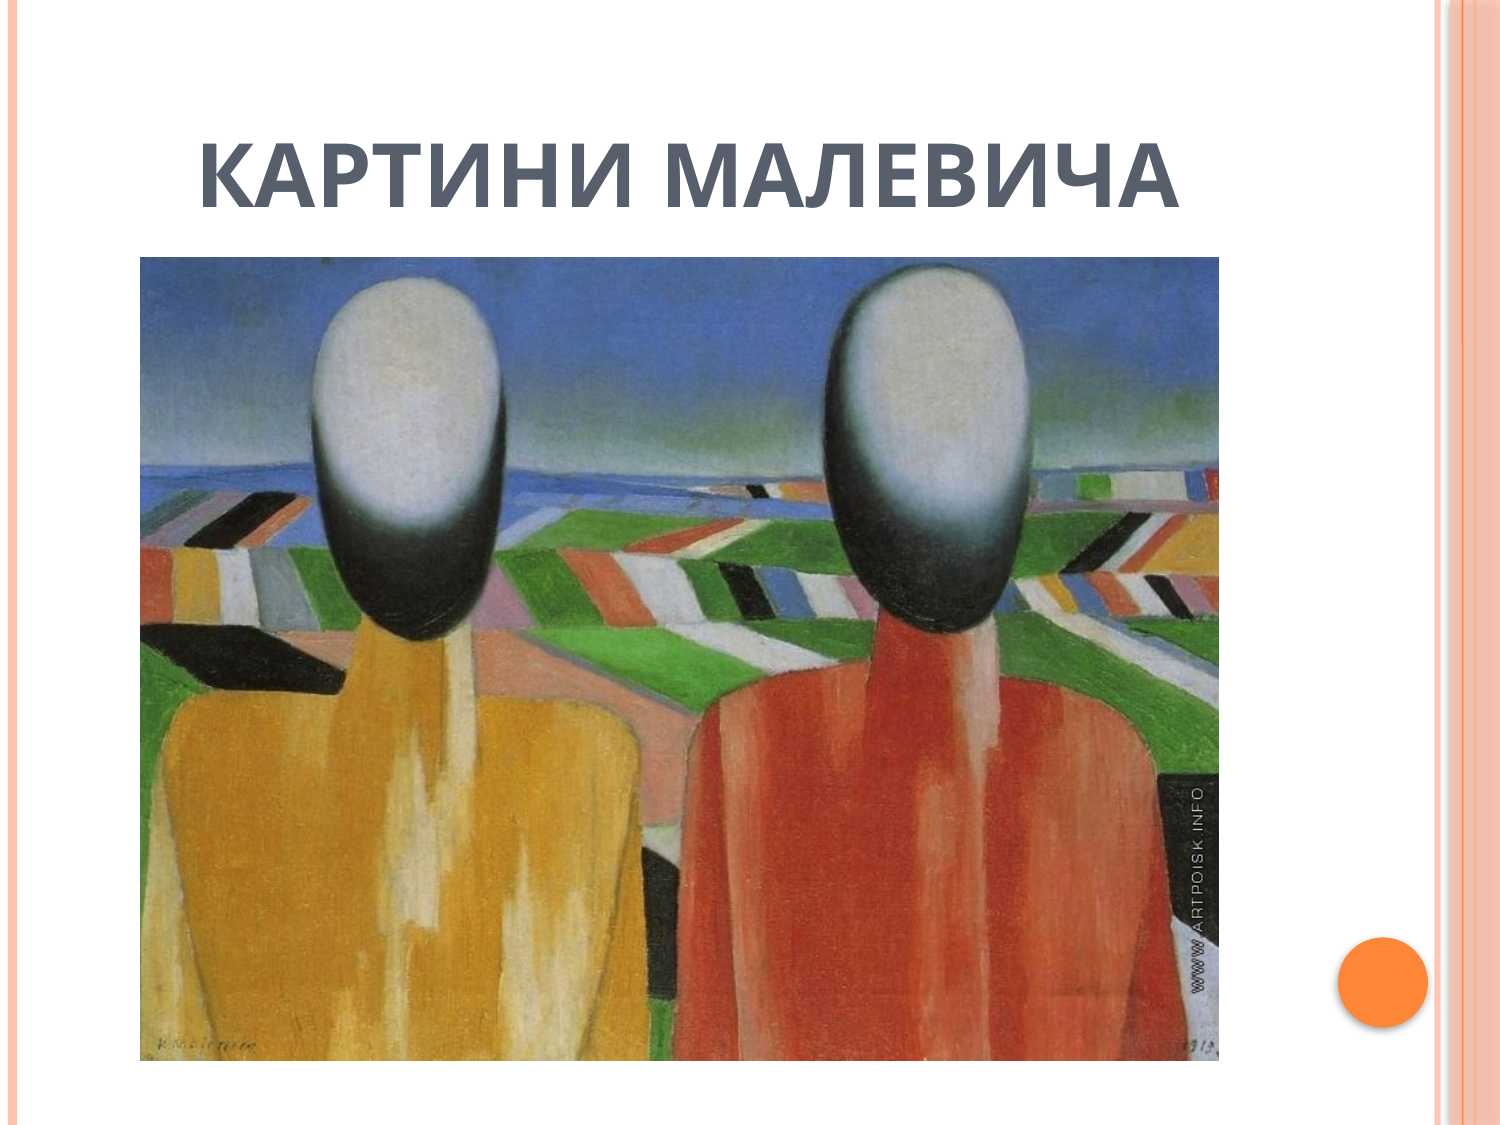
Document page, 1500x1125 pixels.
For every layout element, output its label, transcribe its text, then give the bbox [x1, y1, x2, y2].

picture [140, 257, 1220, 1062]
title Картини Малевича [75, 45, 1300, 233]
